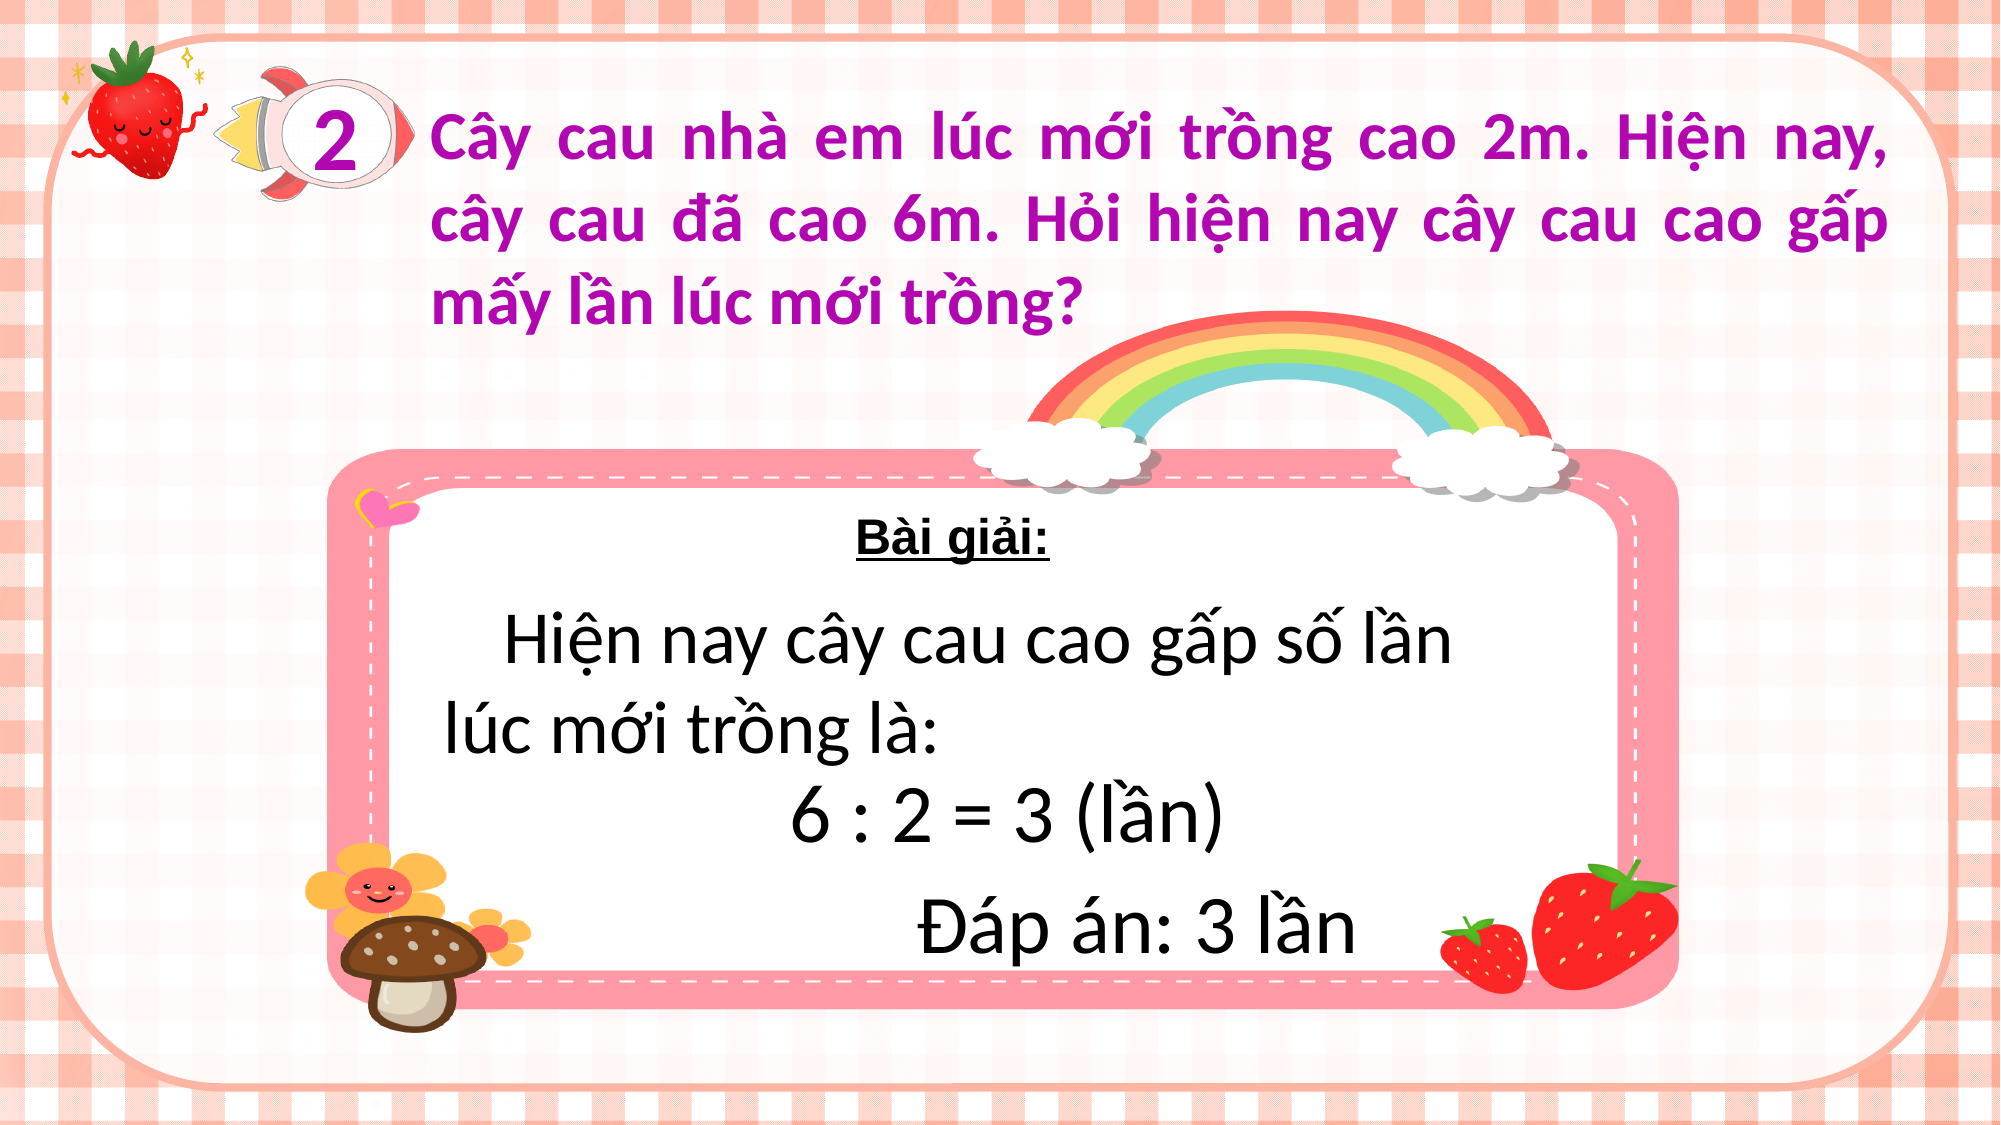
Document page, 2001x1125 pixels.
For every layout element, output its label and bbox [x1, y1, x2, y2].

picture [47, 37, 204, 188]
picture [291, 300, 1709, 1054]
text_box [204, 26, 430, 252]
text_box [0, 0, 2000, 1125]
